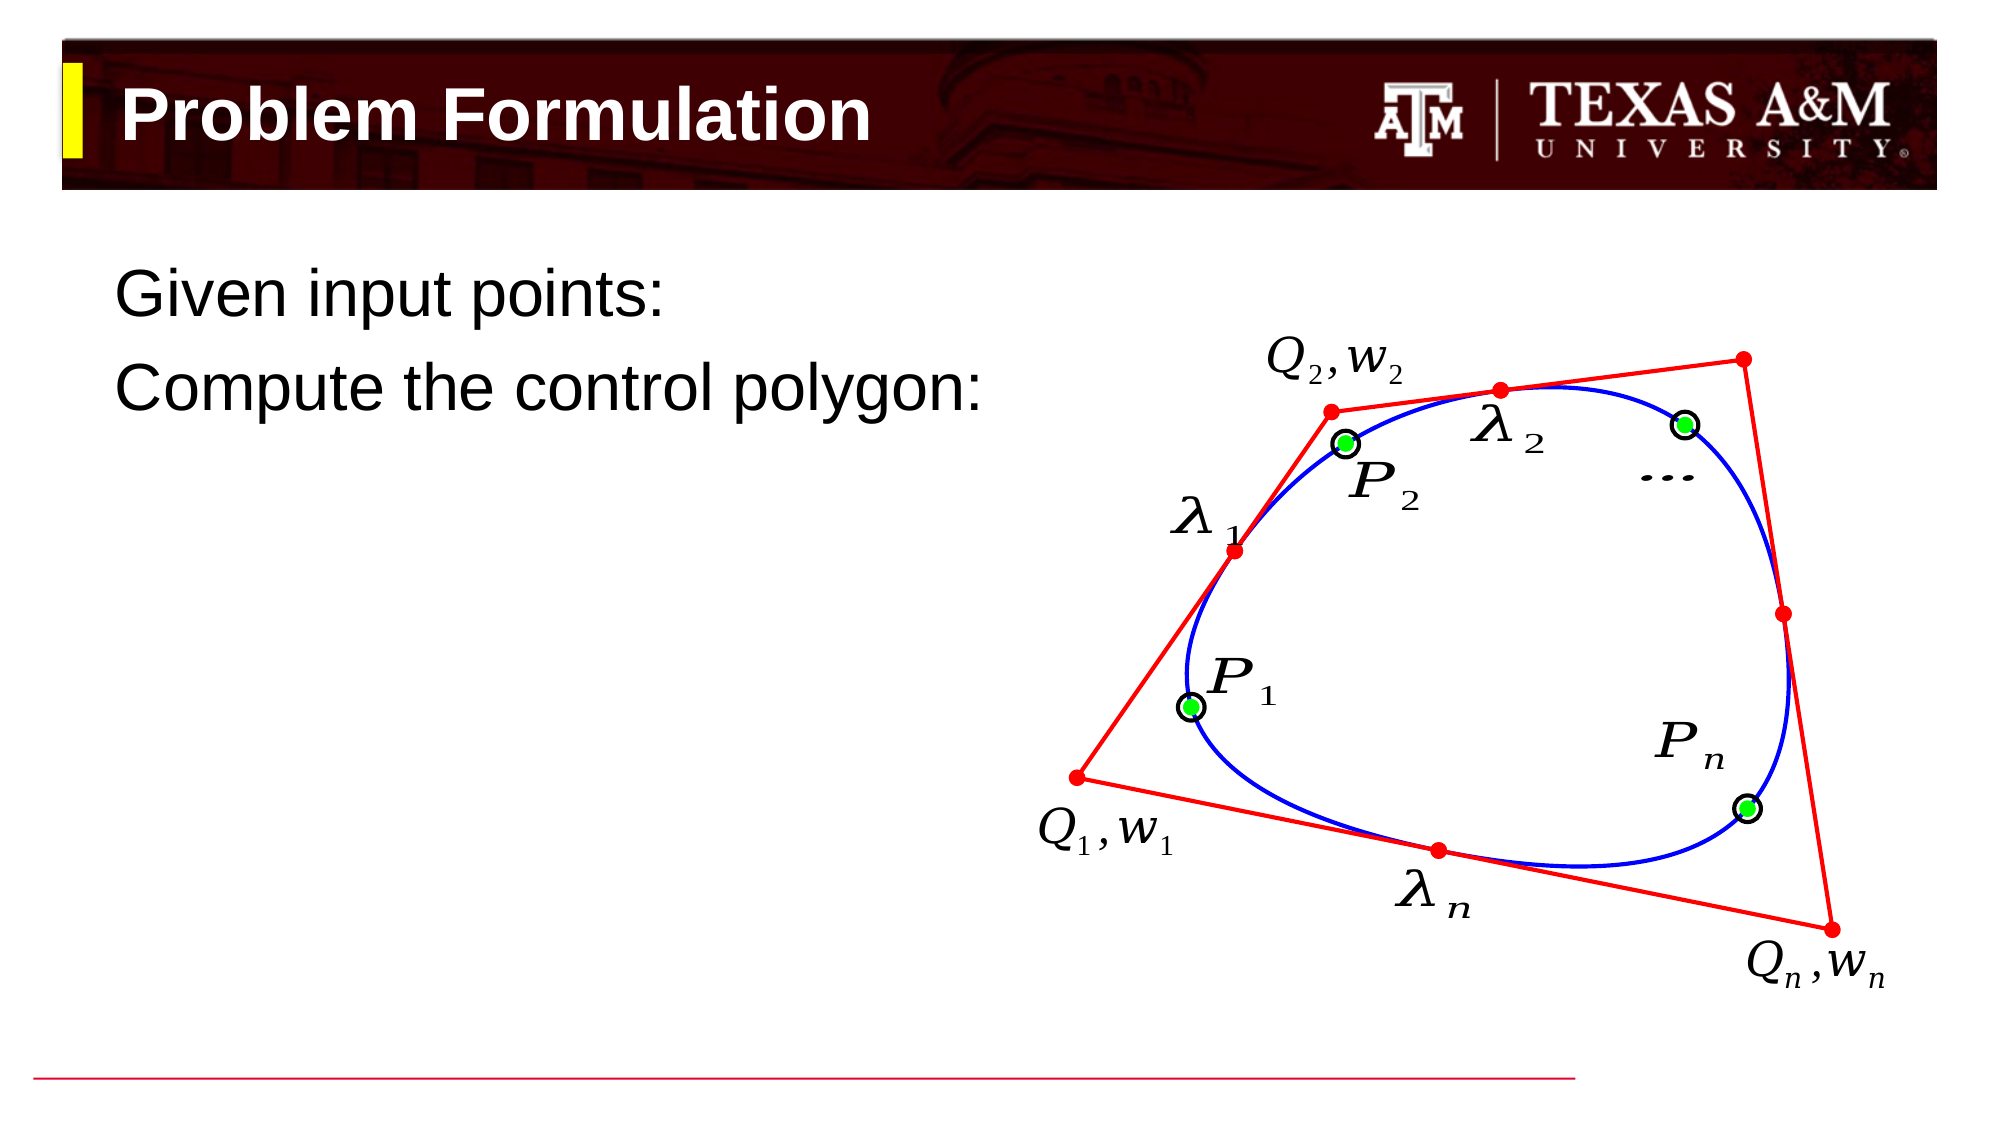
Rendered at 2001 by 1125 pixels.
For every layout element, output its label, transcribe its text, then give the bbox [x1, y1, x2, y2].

picture [1367, 37, 1937, 190]
picture [62, 37, 105, 190]
picture [1043, 330, 1879, 966]
title Problem Formulation [105, 16, 1367, 205]
